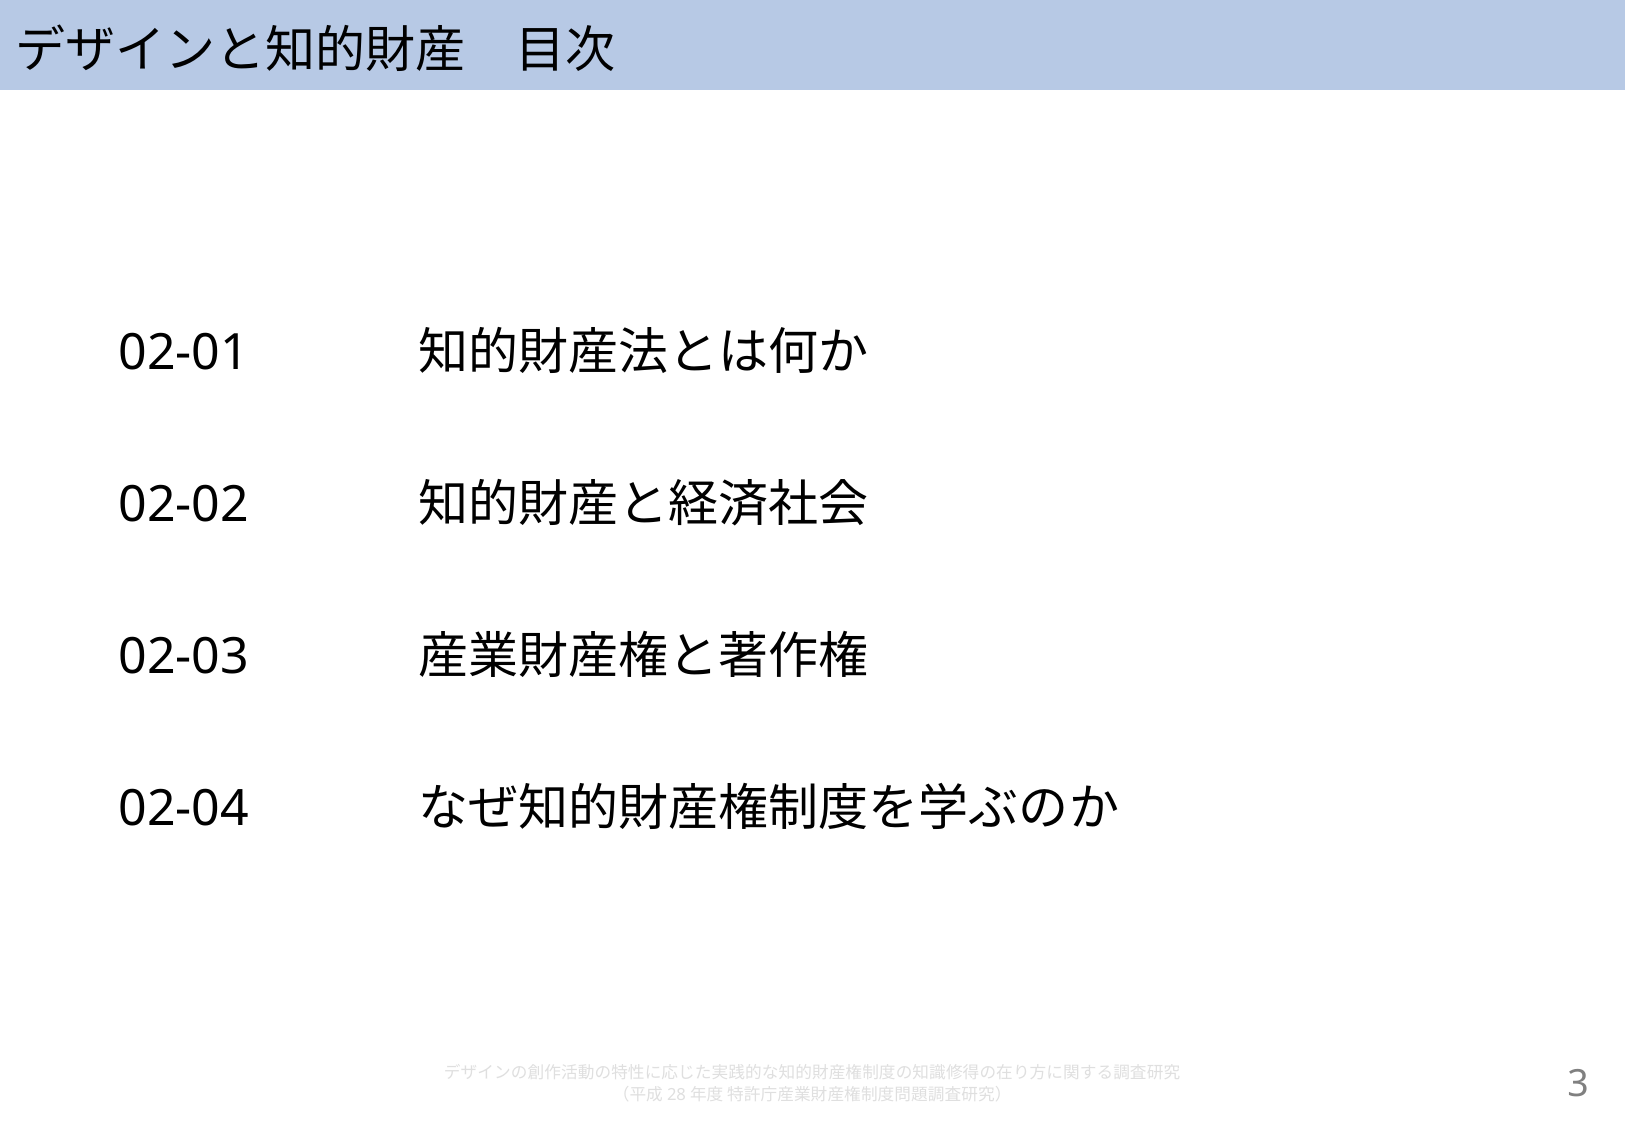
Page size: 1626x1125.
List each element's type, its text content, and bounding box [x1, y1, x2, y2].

list 02-01 知的財産法とは何か 02-02 知的財産と経済社会 02-03 産業財産権と著作権 02-04 なぜ知的財産権制度を学ぶのか [103, 113, 1522, 1035]
footer デザインの創作活動の特性に応じた実践的な知的財産権制度の知識修得の在り方に関する調査研究 （平成28年度 特許庁産業財産権制度問題調査研究） [21, 1058, 1604, 1106]
title デザインと知的財産 目次 [0, 0, 1625, 90]
